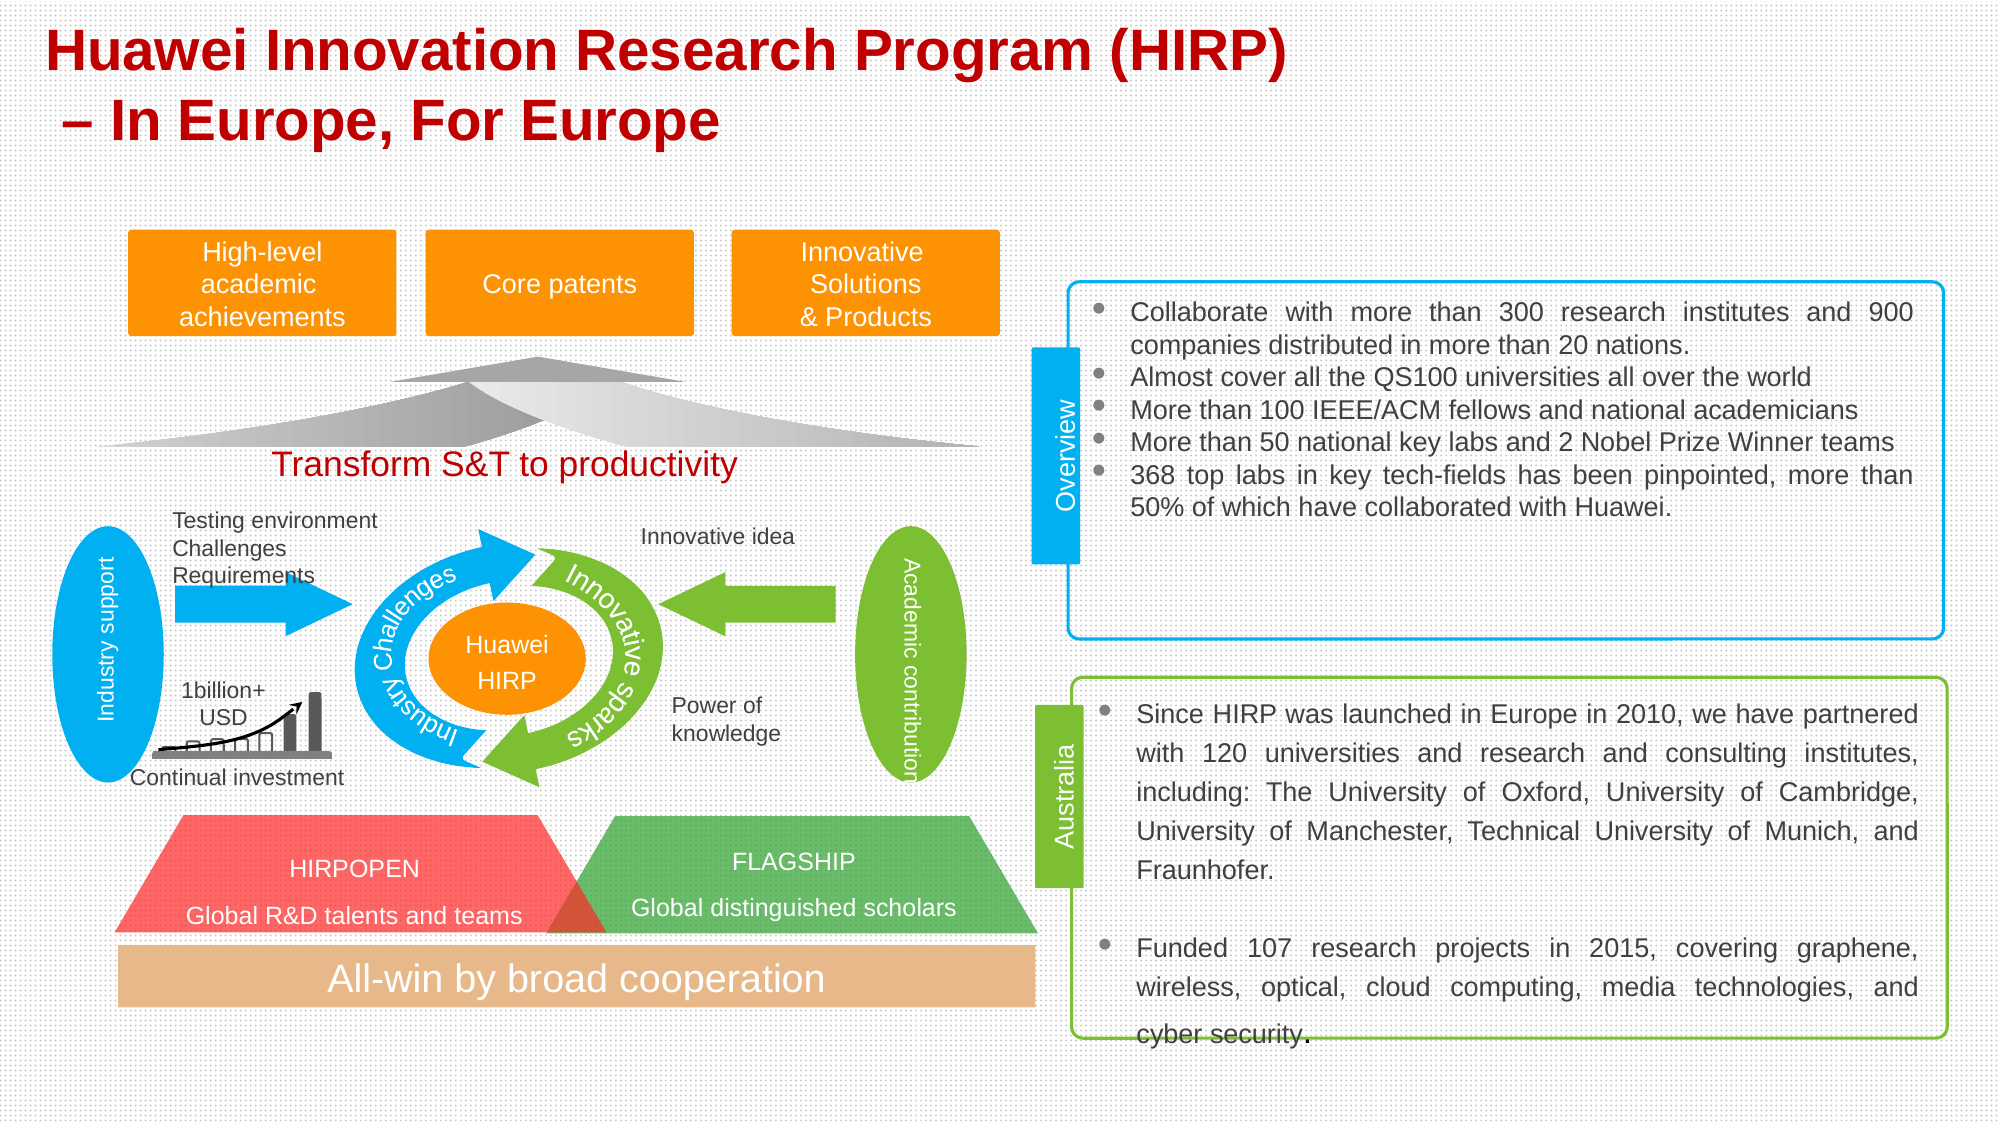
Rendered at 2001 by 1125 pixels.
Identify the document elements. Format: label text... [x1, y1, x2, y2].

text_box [51, 229, 1948, 1054]
text_box Huawei Innovation Research Program (HIRP) – In Europe, For Europe [44, 12, 1695, 153]
